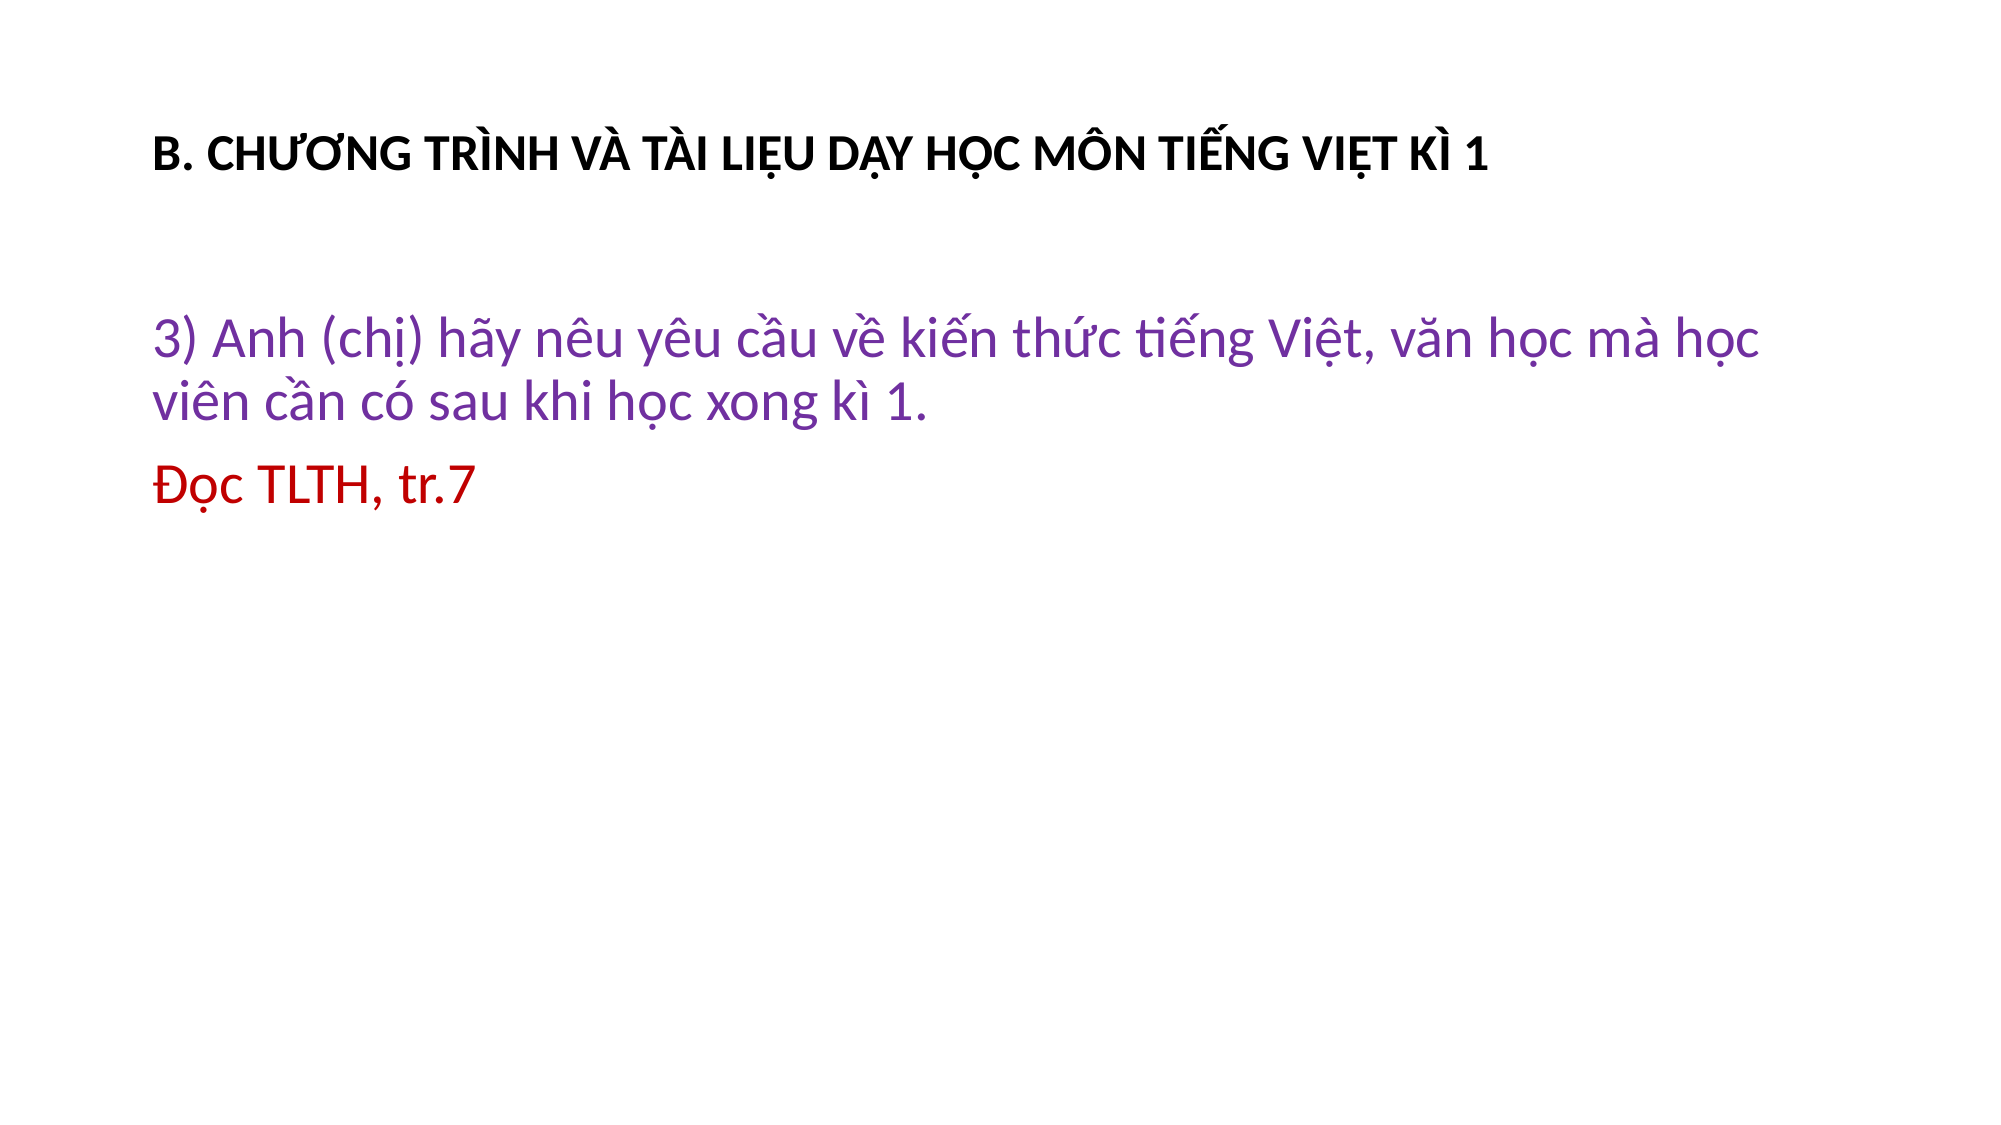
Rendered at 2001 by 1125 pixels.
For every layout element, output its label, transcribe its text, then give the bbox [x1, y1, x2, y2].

list 3) Anh (chị) hãy nêu yêu cầu về kiến thức tiếng Việt, văn học mà học viên cần có sau khi học xong kì 1. Đọc TLTH, tr.7 [137, 299, 1863, 1014]
title B. CHƯƠNG TRÌNH VÀ TÀI LIỆU DẠY HỌC MÔN TIẾNG VIỆT KÌ 1 [137, 59, 1863, 278]
